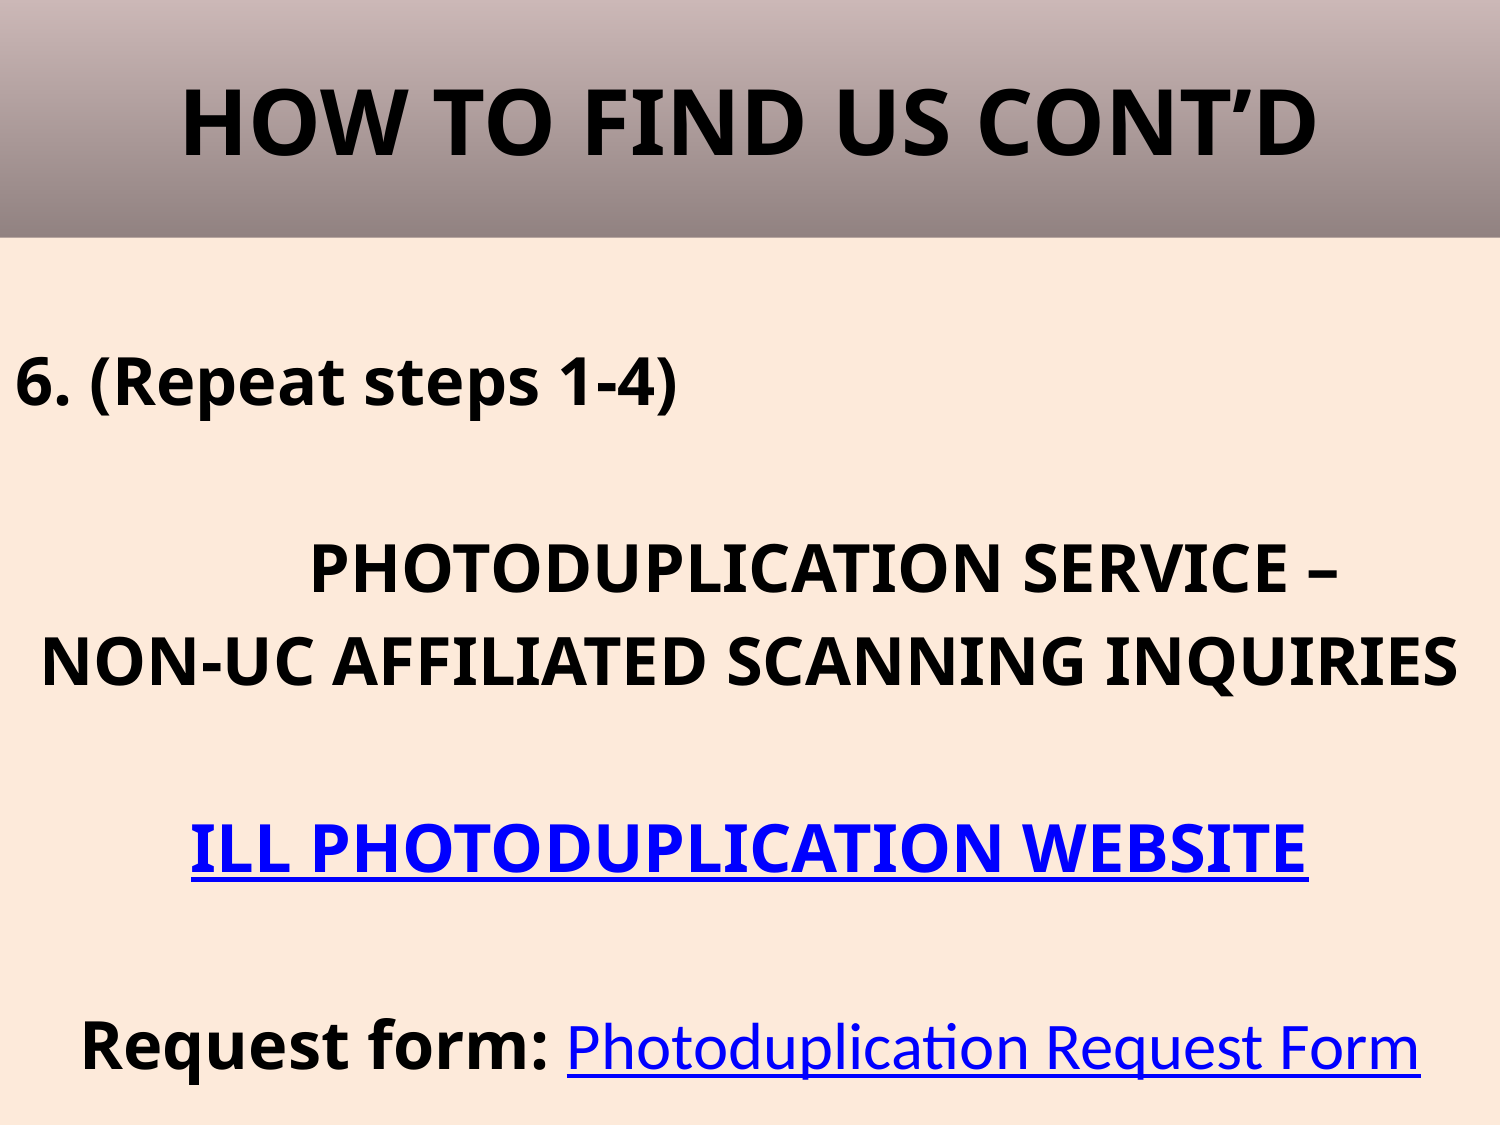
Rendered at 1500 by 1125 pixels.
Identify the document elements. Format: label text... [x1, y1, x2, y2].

list 6. (Repeat steps 1-4) PHOTODUPLICATION SERVICE – NON-UC AFFILIATED SCANNING INQUIRIES ILL PHOTODUPLICATION WEBSITE Request form: Photoduplication Request Form [0, 237, 1500, 1125]
title HOW TO FIND US CONT’D [0, 0, 1500, 237]
slide_number 32 [1074, 1042, 1425, 1103]
